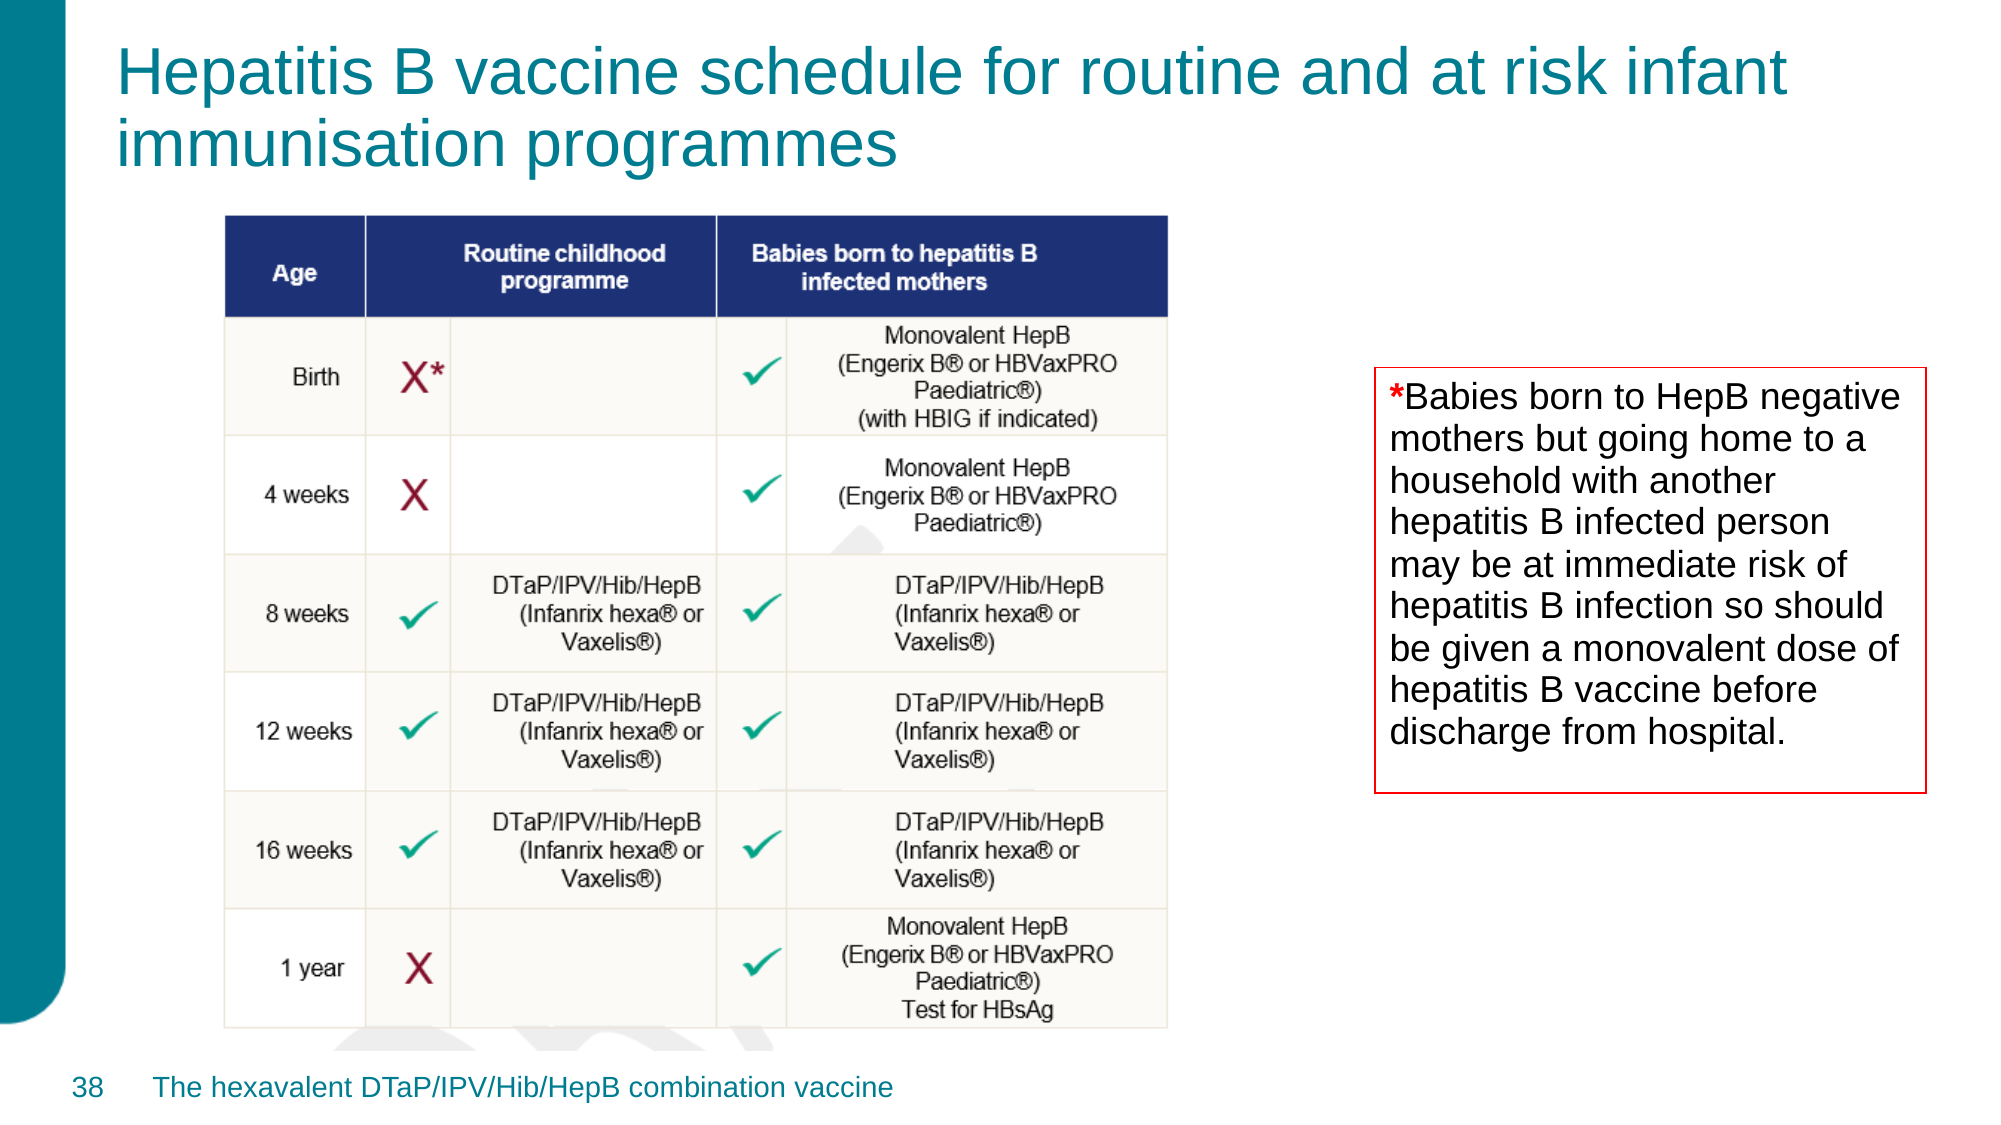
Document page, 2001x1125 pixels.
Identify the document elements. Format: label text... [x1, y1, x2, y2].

title Hepatitis B vaccine schedule for routine and at risk infant immunisation programmes [101, 29, 1926, 189]
slide_number 38 [21, 1056, 120, 1117]
table_header *Babies born to HepB negative mothers but going home to a household with another hepatitis B infected person may be at immediate risk of hepatitis B infection so should be given a monovalent dose of hepatitis B vaccine before discharge from hospital. [1376, 368, 1925, 792]
footer The hexavalent DTaP/IPV/Hib/HepB combination vaccine [137, 1056, 1780, 1116]
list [209, 201, 1186, 1051]
